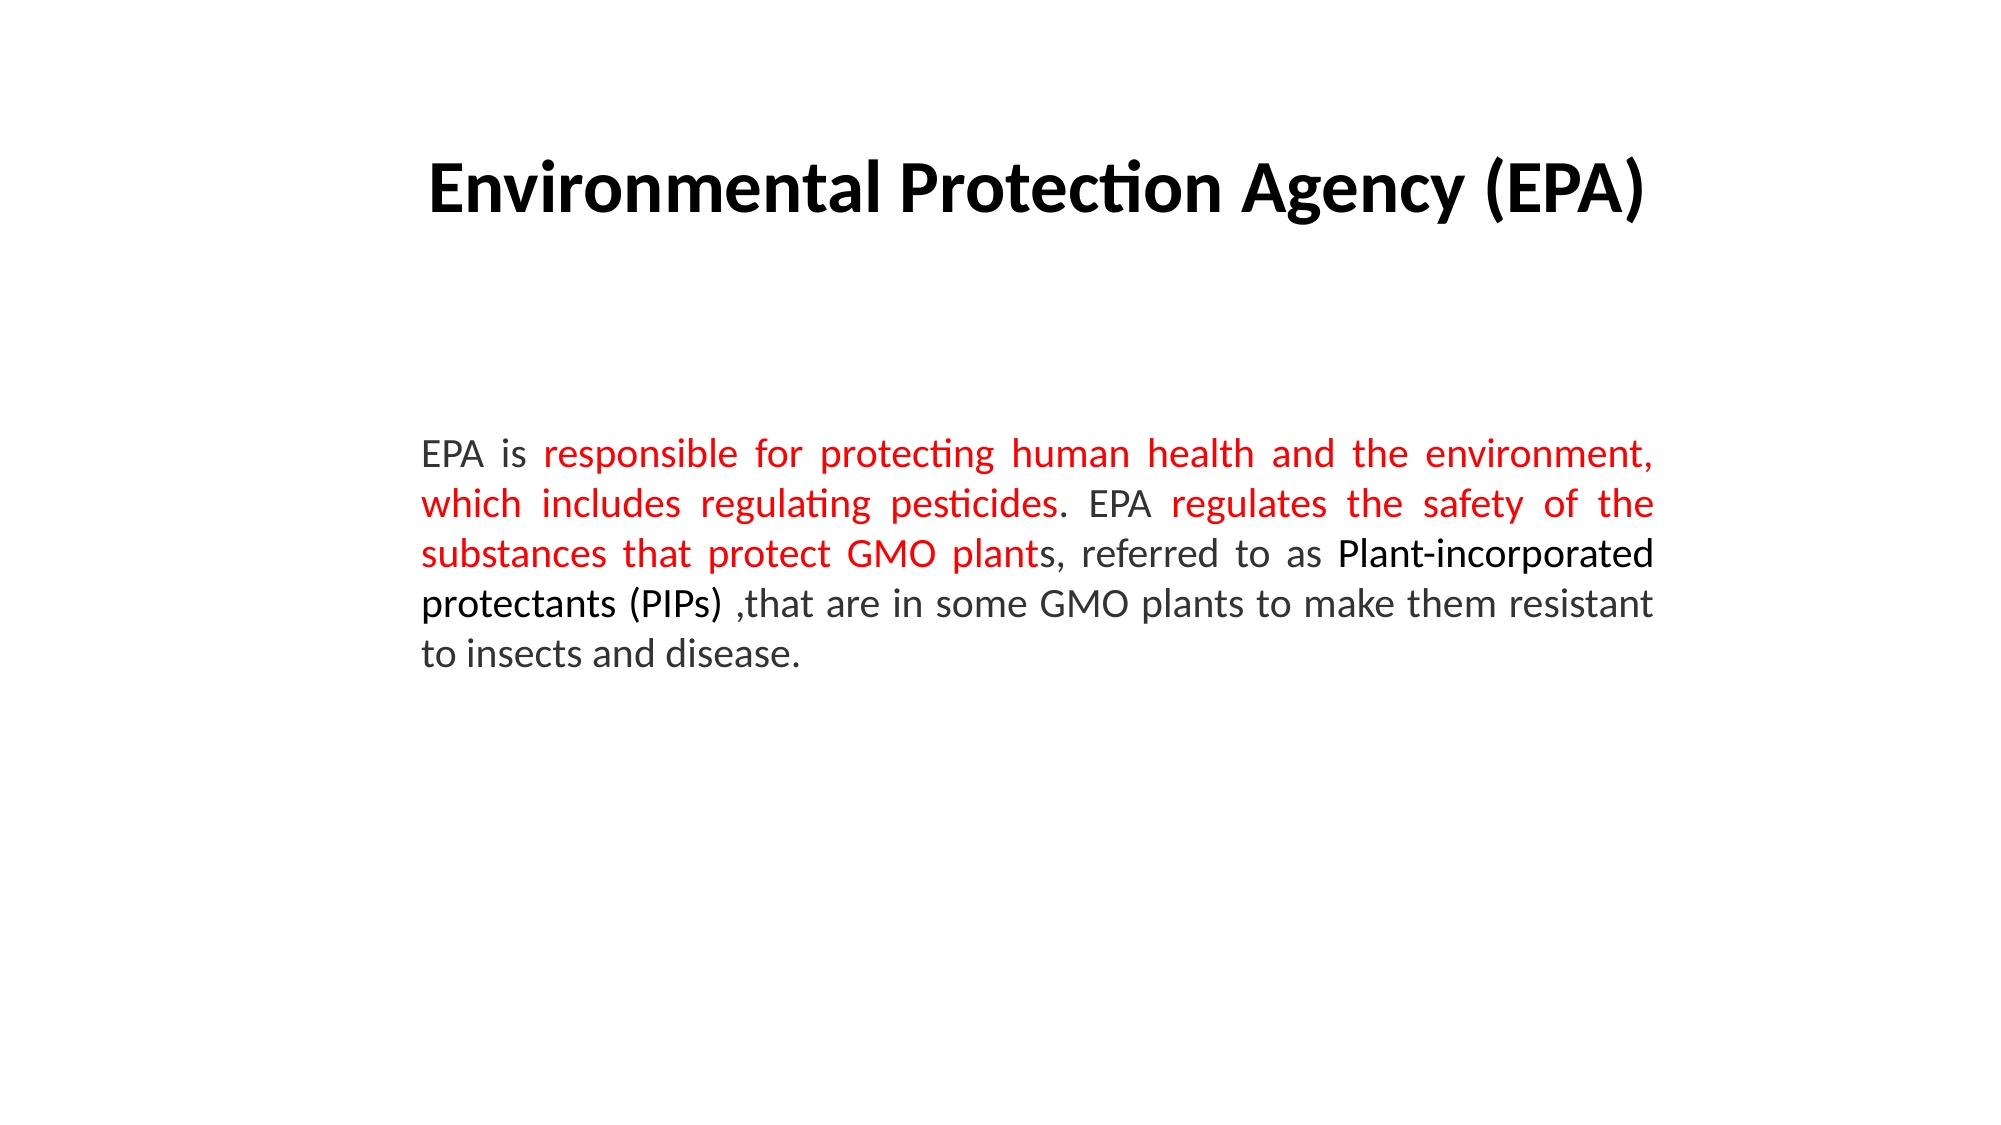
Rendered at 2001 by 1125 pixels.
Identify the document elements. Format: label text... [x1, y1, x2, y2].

text_box Environmental Protection Agency (EPA) [413, 130, 1663, 236]
text_box EPA is responsible for protecting human health and the environment, which includes regulating pesticides. EPA regulates the safety of the substances that protect GMO plants, referred to as Plant-incorporated protectants (PIPs) ,that are in some GMO plants to make them resistant to insects and disease. [406, 418, 1670, 684]
